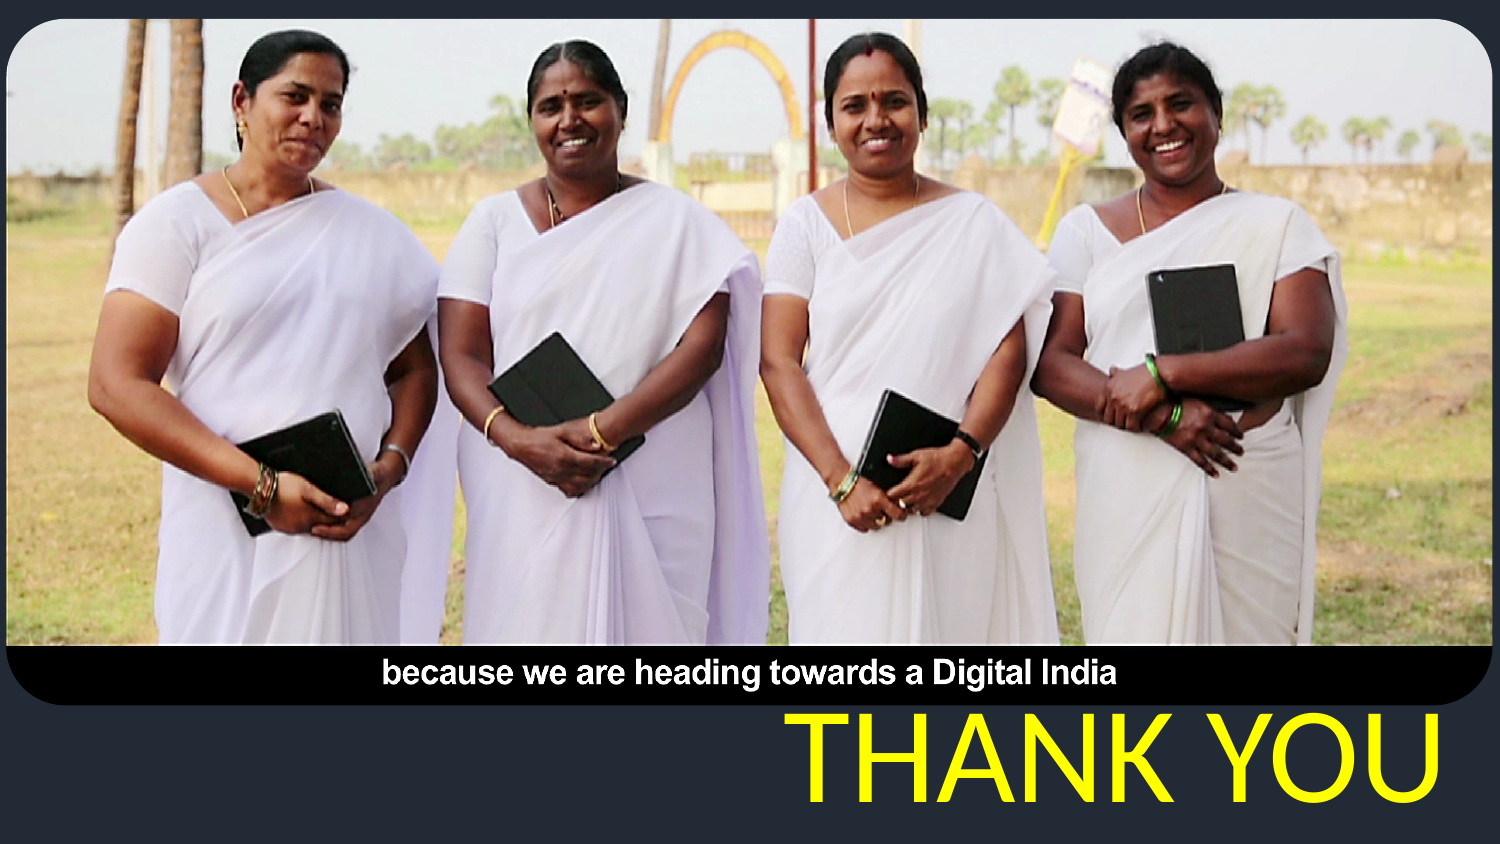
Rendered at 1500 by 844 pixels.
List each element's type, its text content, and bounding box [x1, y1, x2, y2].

picture [5, 18, 1493, 706]
title THANK YOU [737, 711, 1495, 814]
